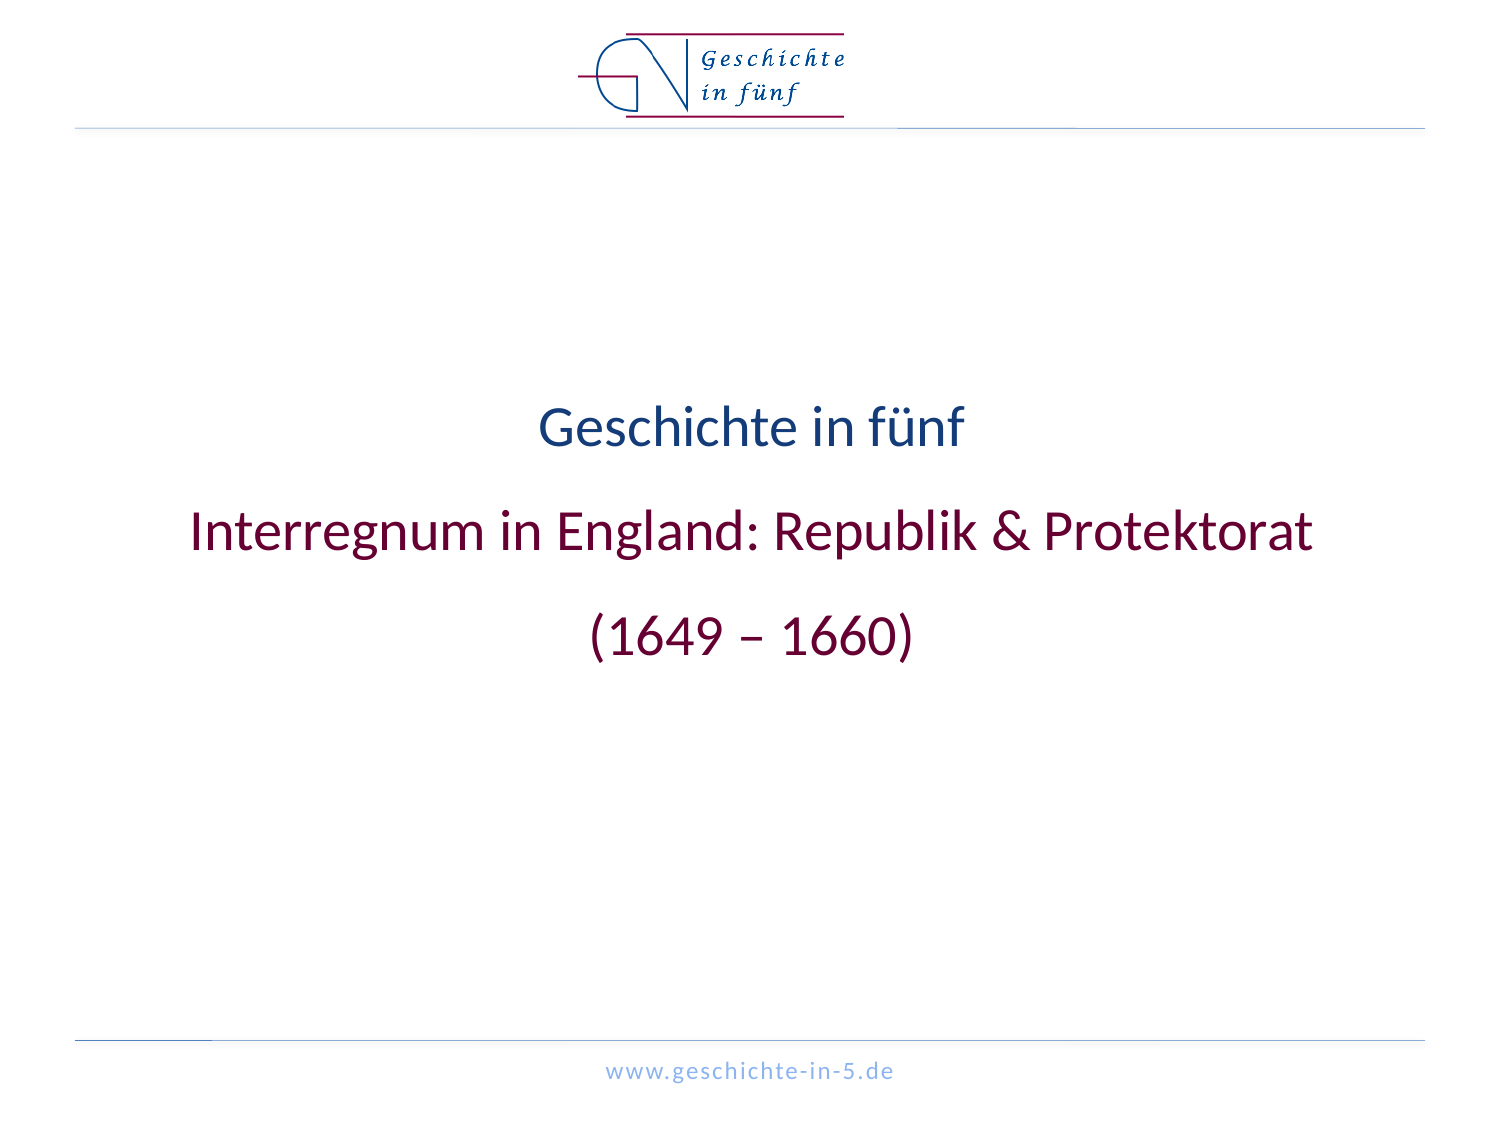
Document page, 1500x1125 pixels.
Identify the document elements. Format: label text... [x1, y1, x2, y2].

picture [574, 27, 849, 122]
title Geschichte in fünf Interregnum in England: Republik & Protektorat (1649 – 1660) [37, 324, 1467, 696]
